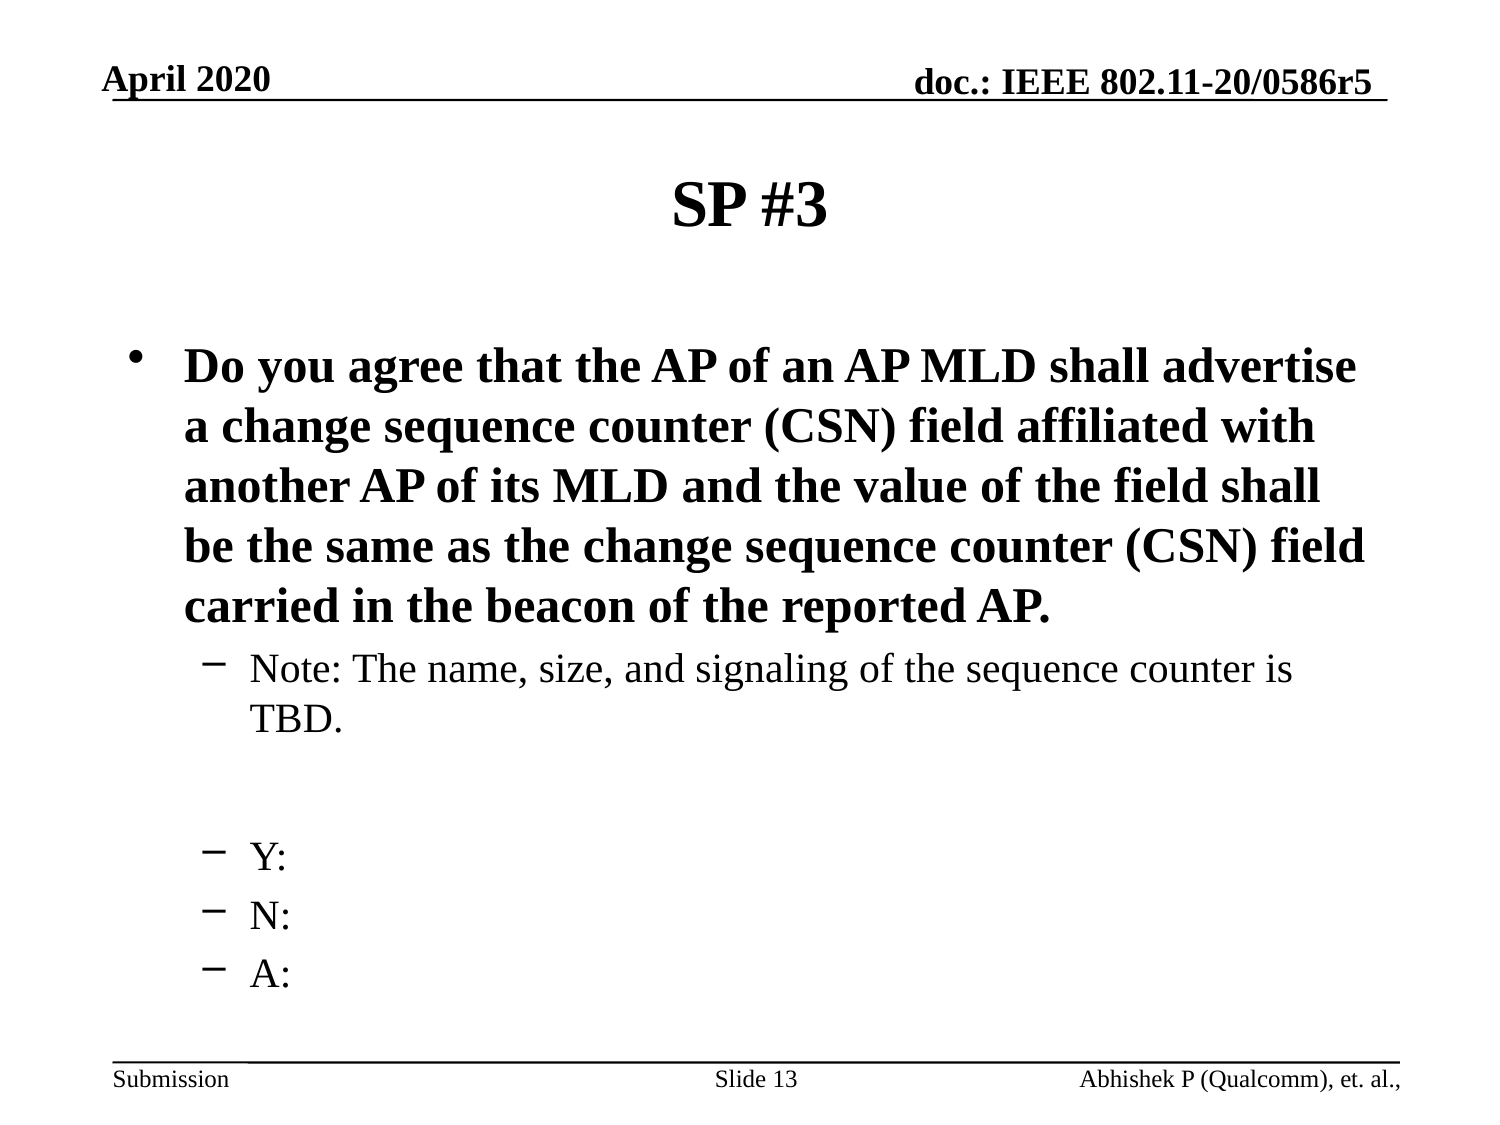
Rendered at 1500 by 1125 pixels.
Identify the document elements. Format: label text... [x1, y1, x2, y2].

footer Abhishek P (Qualcomm), et. al., [949, 1061, 1402, 1093]
slide_number Slide 13 [712, 1061, 801, 1093]
list Do you agree that the AP of an AP MLD shall advertise a change sequence counter (CSN) field affiliated with another AP of its MLD and the value of the field shall be the same as the change sequence counter (CSN) field carried in the beacon of the reported AP. Note: The name, size, and signaling of the sequence counter is TBD. Y: N: A: [112, 324, 1388, 1052]
title SP #3 [112, 112, 1388, 288]
